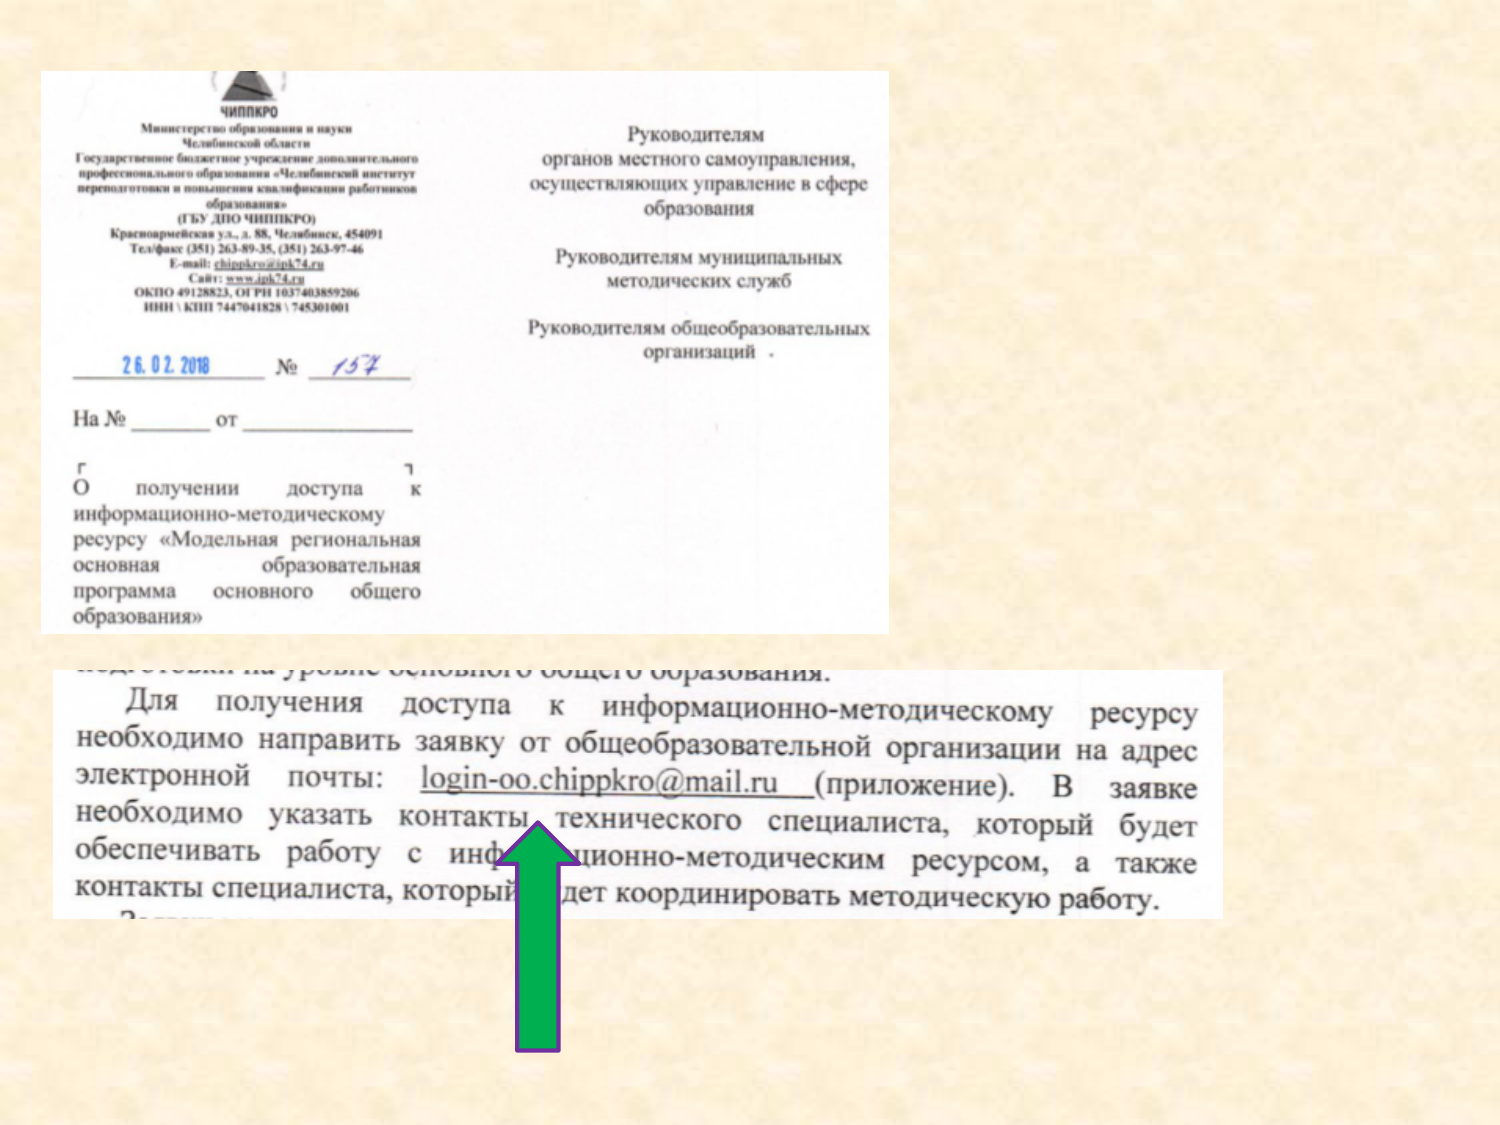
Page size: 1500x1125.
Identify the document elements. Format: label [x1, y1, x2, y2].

text_box [515, 937, 561, 1053]
picture [0, 0, 1500, 1125]
